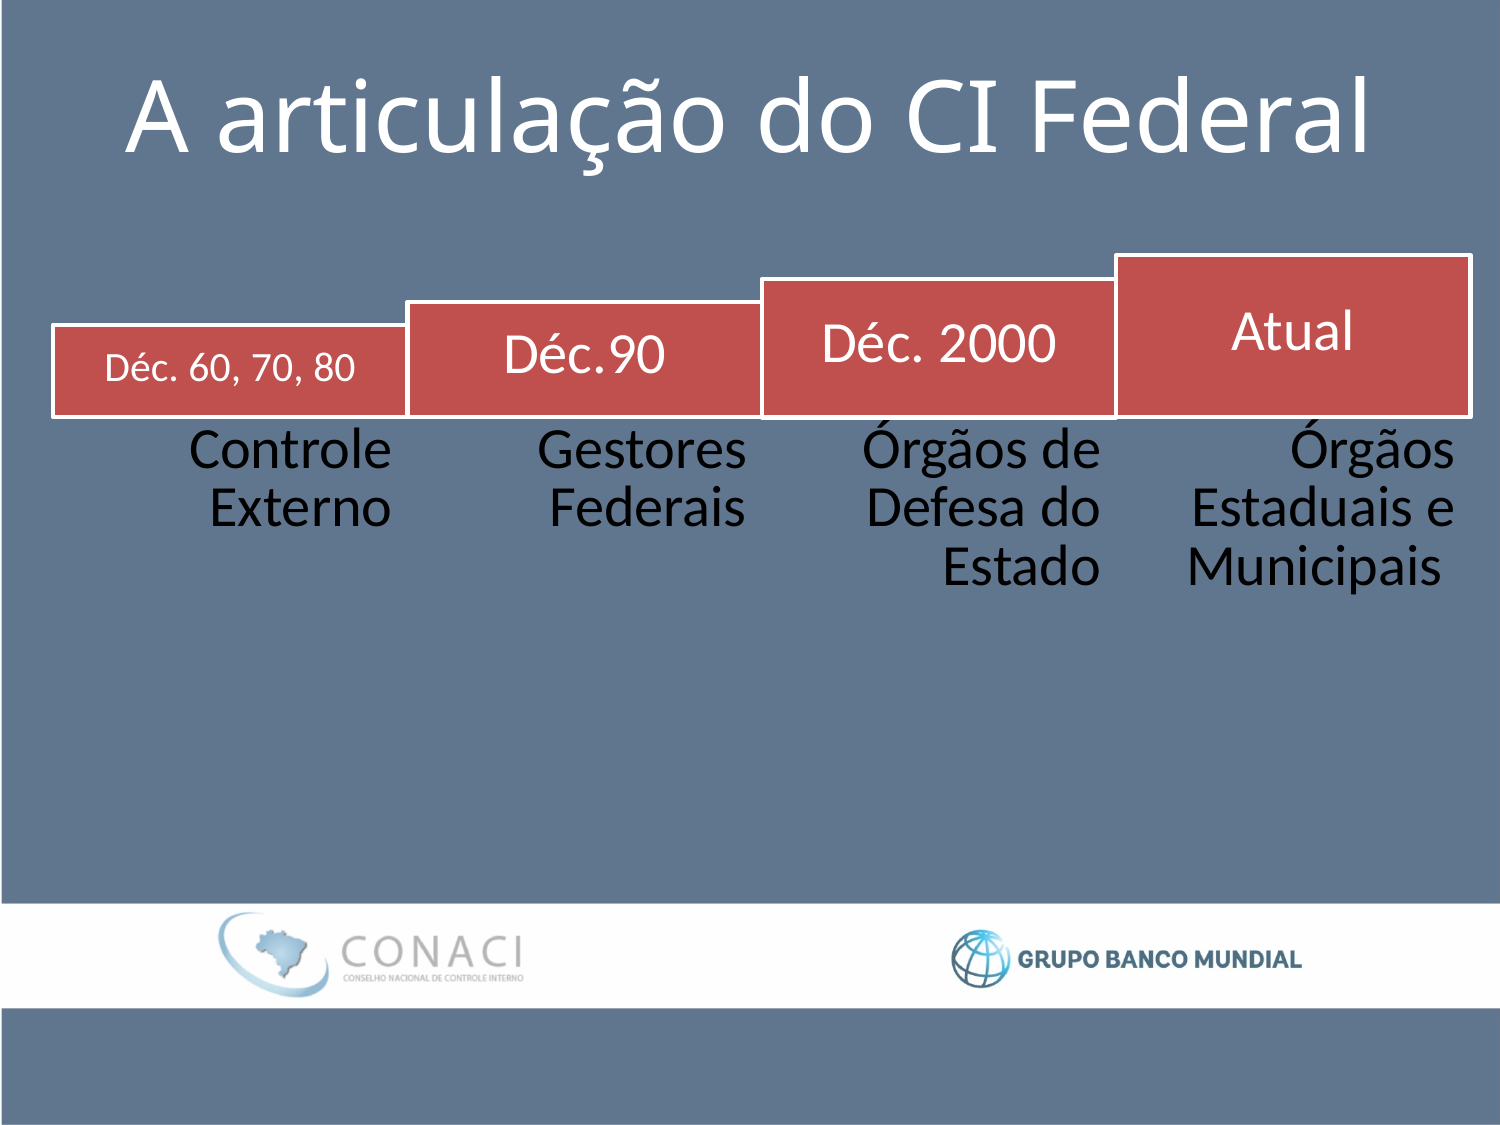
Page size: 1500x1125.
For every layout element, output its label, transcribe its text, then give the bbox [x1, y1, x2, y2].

text_box AEPG – Possibilidades de interação [0, 0, 1500, 1125]
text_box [52, 255, 1471, 1112]
title A articulação do CI Federal [17, 7, 1483, 218]
